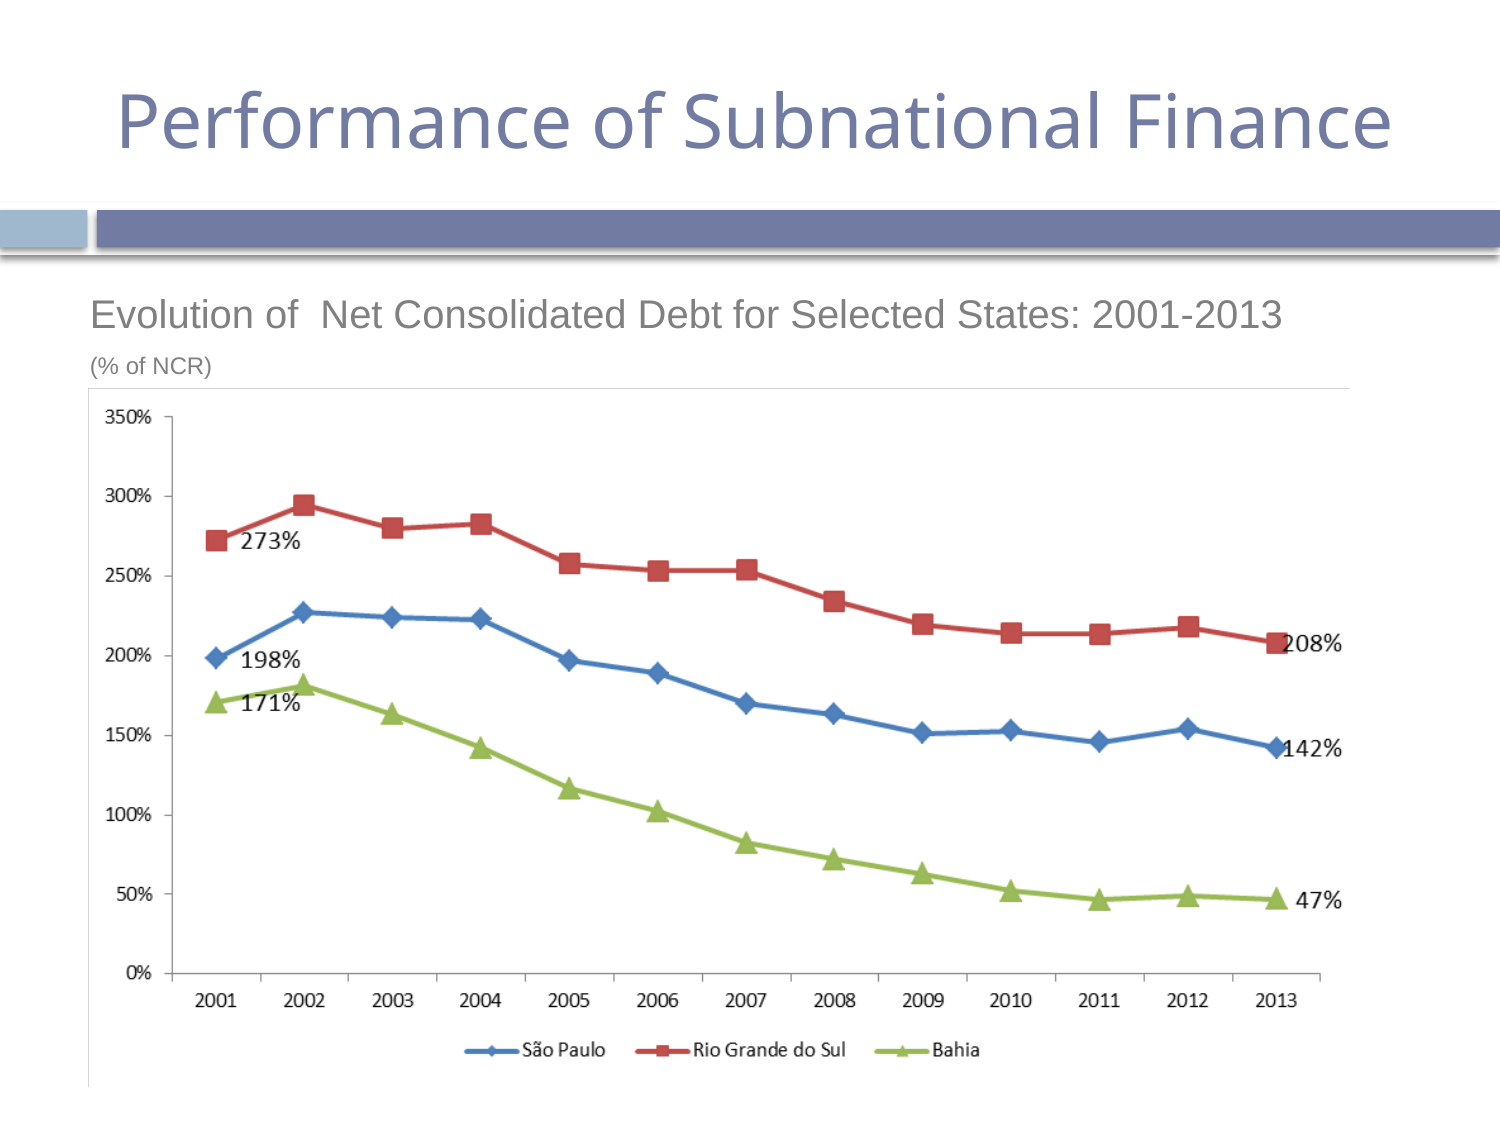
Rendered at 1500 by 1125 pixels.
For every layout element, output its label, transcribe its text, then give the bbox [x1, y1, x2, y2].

list Evolution of Net Consolidated Debt for Selected States: 2001-2013 (% of NCR) [75, 281, 1425, 388]
title Performance of Subnational Finance [100, 37, 1438, 200]
picture [87, 387, 1351, 1088]
